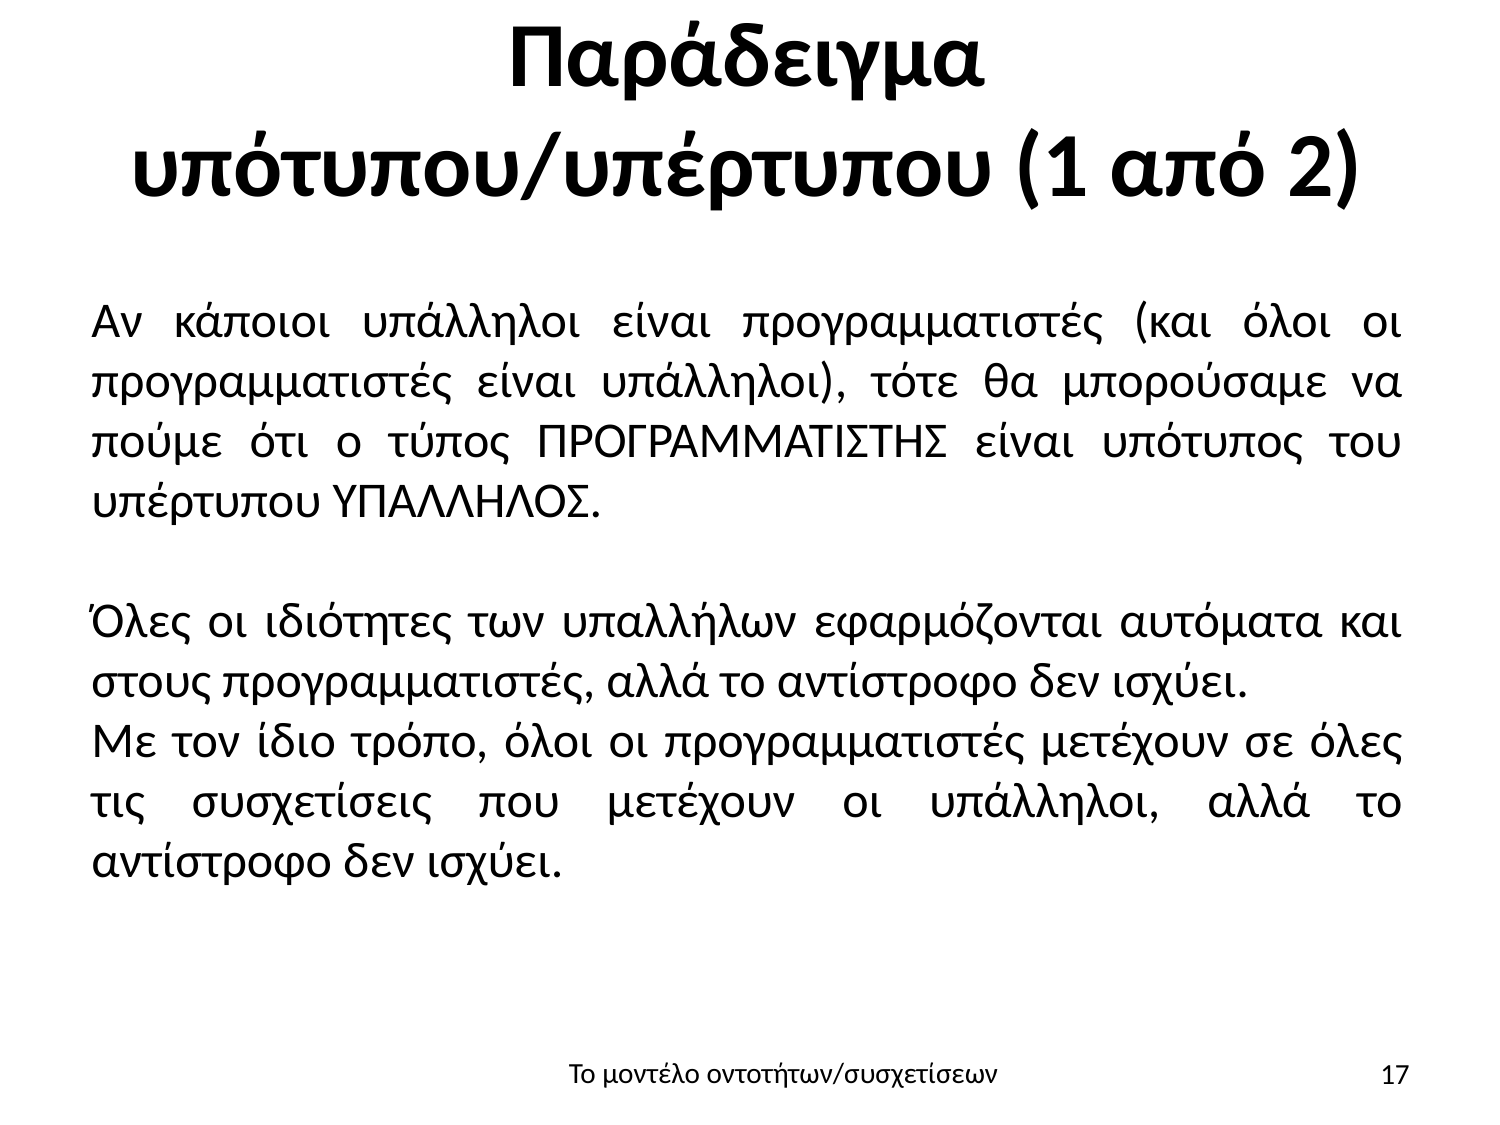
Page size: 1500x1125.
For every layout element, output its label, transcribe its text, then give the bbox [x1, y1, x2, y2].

text_box Το μοντέλο οντοτήτων/συσχετίσεων [521, 1046, 1046, 1125]
text_box Αν κάποιοι υπάλληλοι είναι προγραμματιστές (και όλοι οι προγραμματιστές είναι υπάλληλοι), τότε θα μπορούσαμε να πούμε ότι ο τύπος ΠΡΟΓΡΑΜΜΑΤΙΣΤΗΣ είναι υπότυπος του υπέρτυπου ΥΠΑΛΛΗΛΟΣ. Όλες οι ιδιότητες των υπαλλήλων εφαρμόζονται αυτόματα και στους προγραμματιστές, αλλά το αντίστροφο δεν ισχύει. Με τον ίδιο τρόπο, όλοι οι προγραμματιστές μετέχουν σε όλες τις συσχετίσεις που μετέχουν οι υπάλληλοι, αλλά το αντίστροφο δεν ισχύει. [76, 219, 1418, 895]
slide_number 17 [1074, 1042, 1425, 1103]
title Παράδειγμα υπότυπου/υπέρτυπου (1 από 2) [76, 1, 1418, 209]
